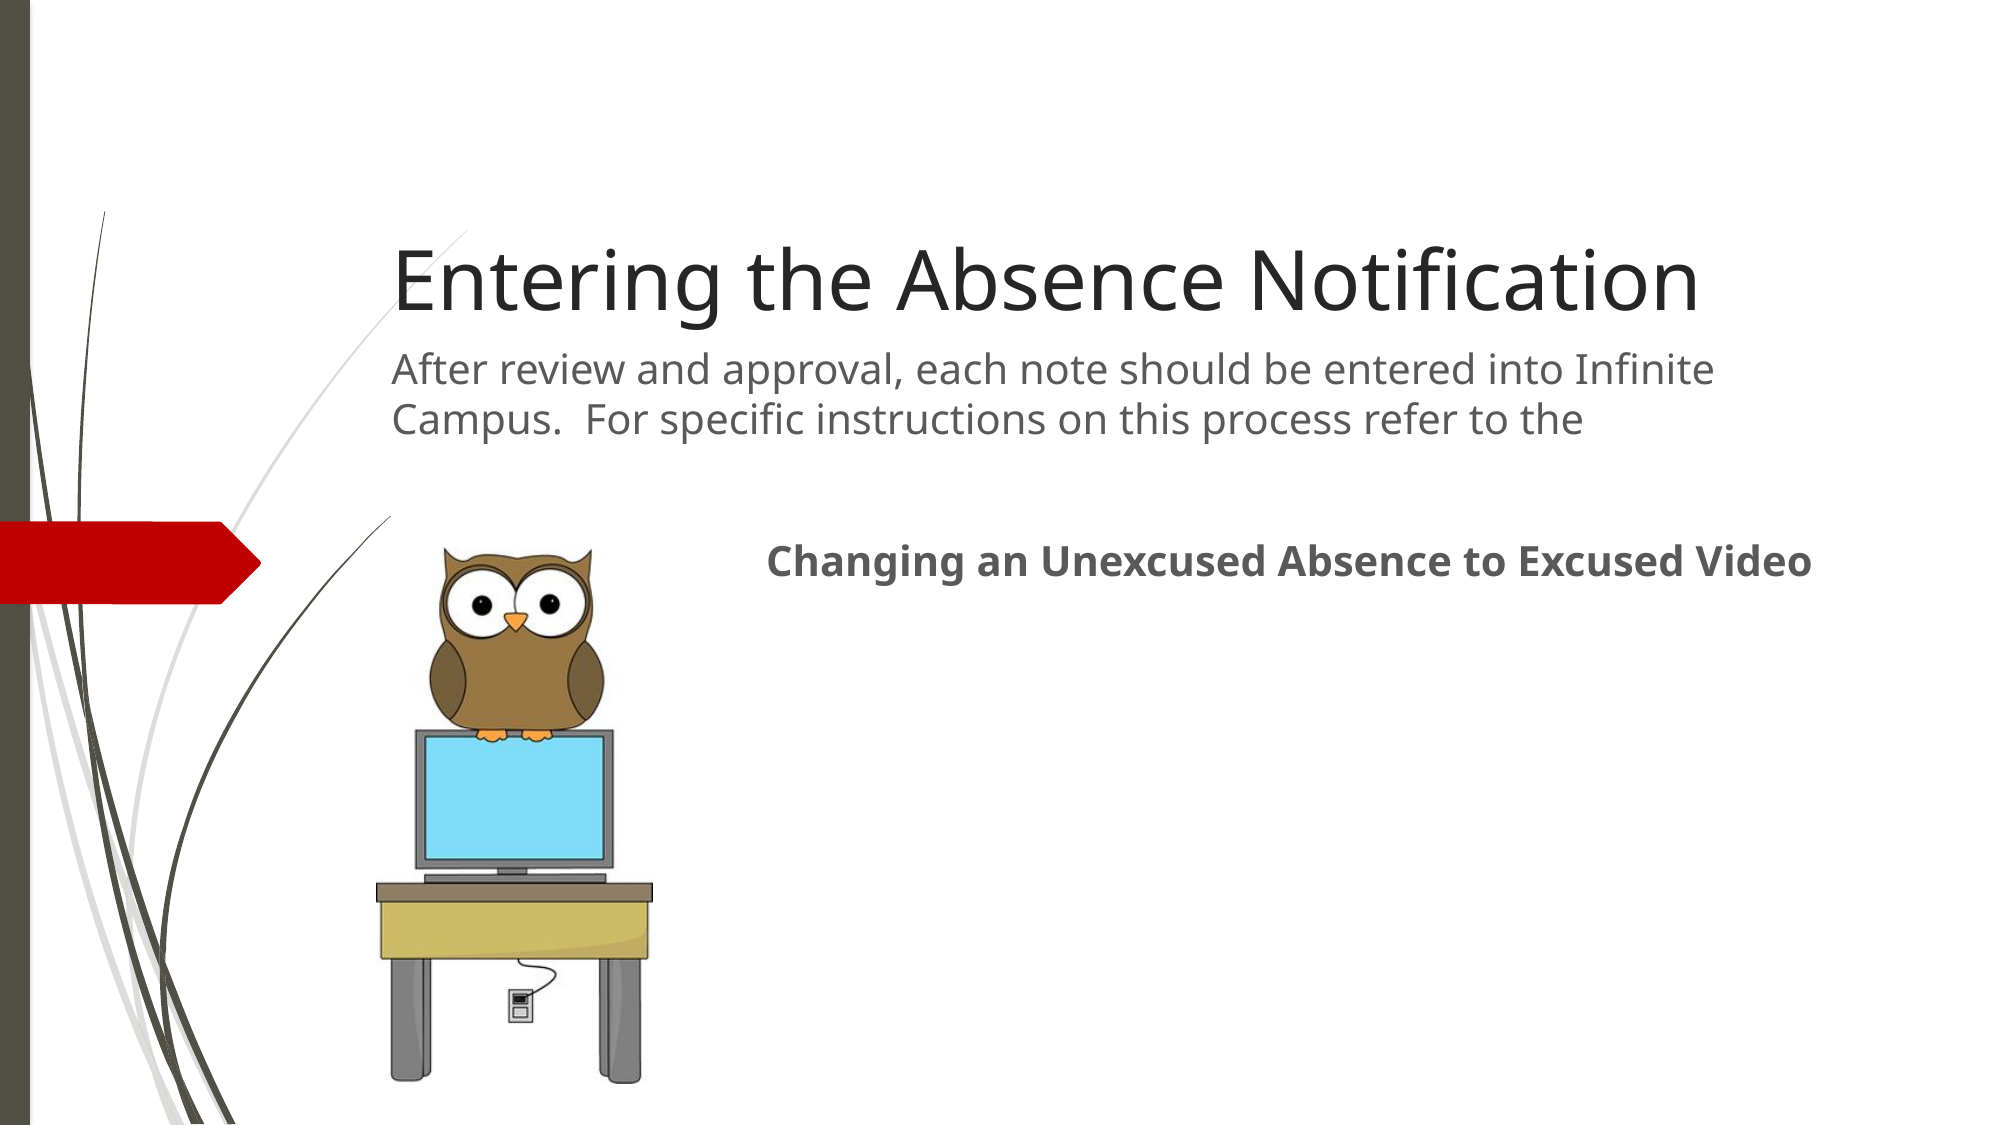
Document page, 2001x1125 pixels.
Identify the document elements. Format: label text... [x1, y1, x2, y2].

title Entering the Absence Notification [376, 93, 1839, 335]
list After review and approval, each note should be entered into Infinite Campus. For specific instructions on this process refer to the Changing an Unexcused Absence to Excused Video [376, 335, 1839, 732]
picture [376, 547, 653, 1085]
